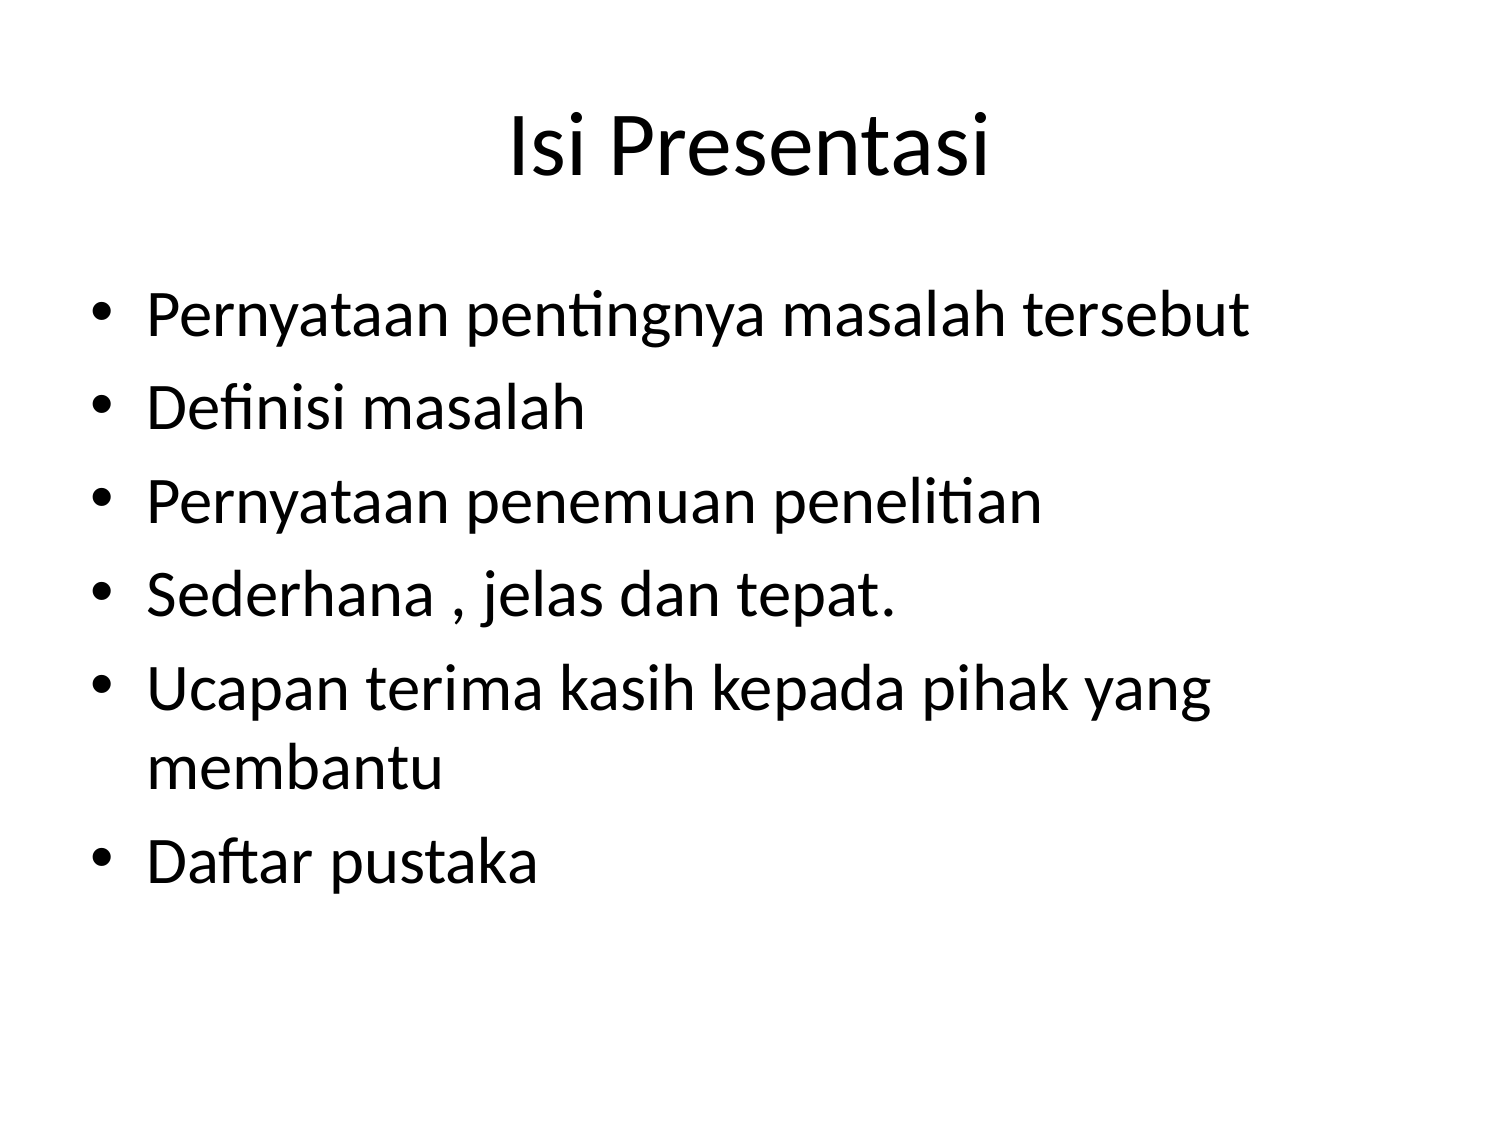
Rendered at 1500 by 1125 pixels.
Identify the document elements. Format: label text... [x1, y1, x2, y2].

list Pernyataan pentingnya masalah tersebut Definisi masalah Pernyataan penemuan penelitian Sederhana , jelas dan tepat. Ucapan terima kasih kepada pihak yang membantu Daftar pustaka [75, 262, 1425, 1005]
title Isi Presentasi [75, 45, 1425, 233]
